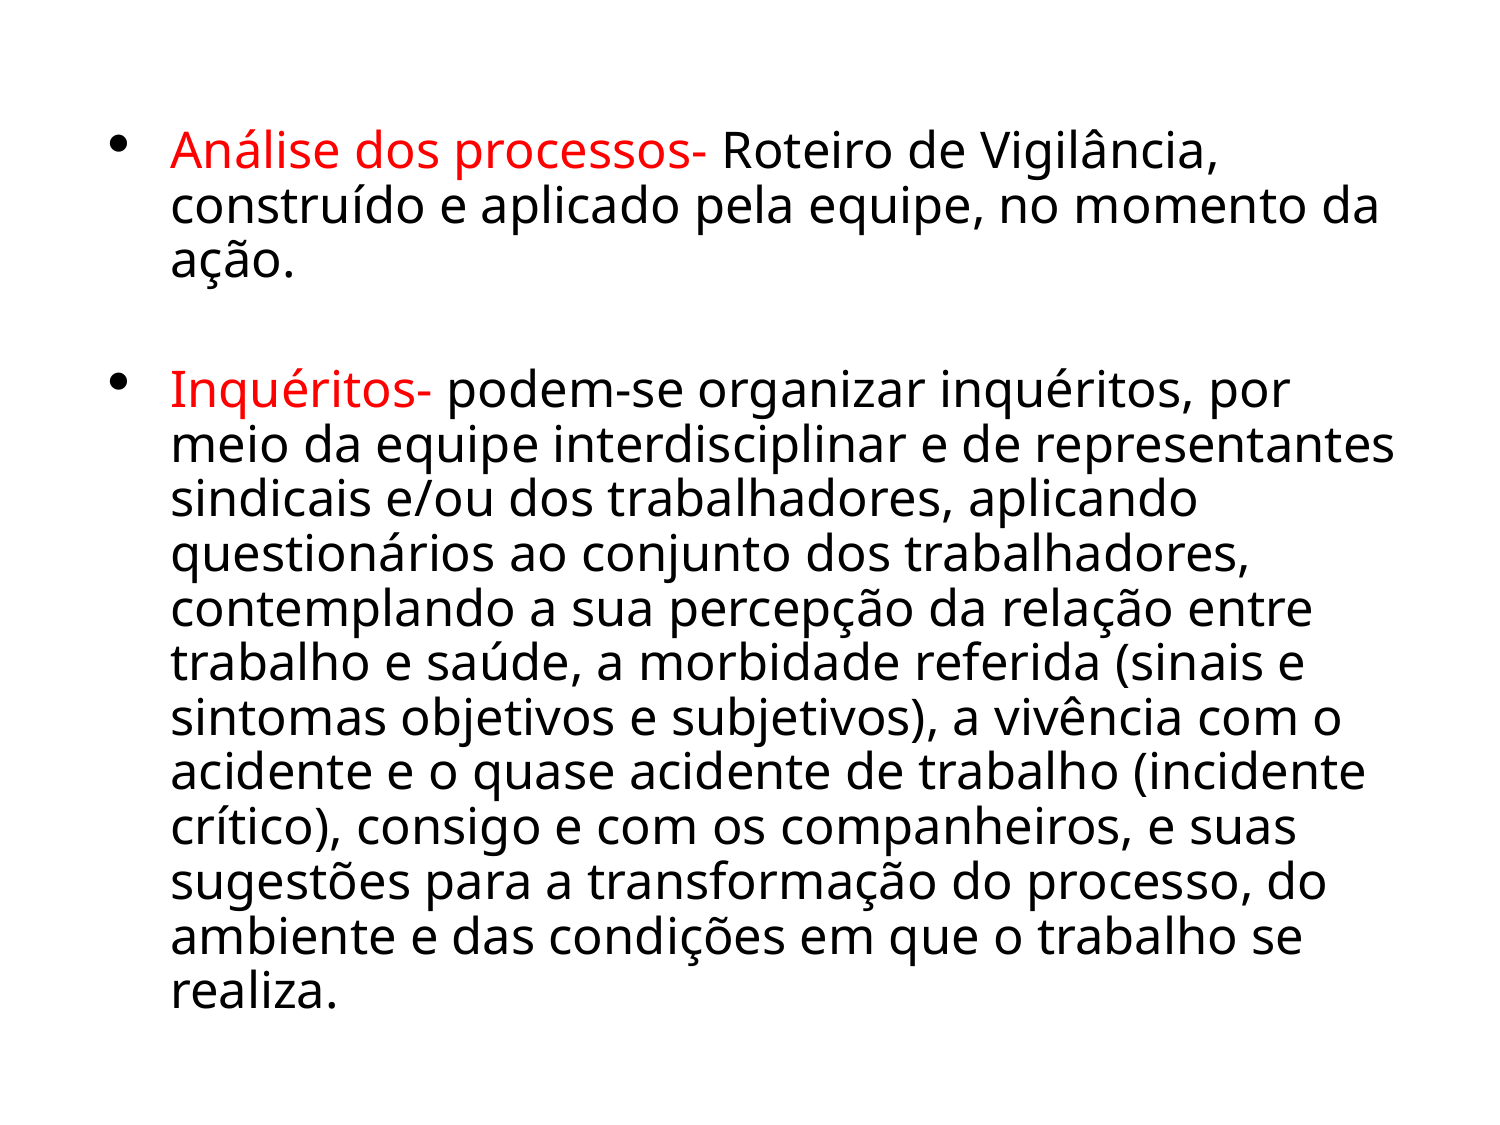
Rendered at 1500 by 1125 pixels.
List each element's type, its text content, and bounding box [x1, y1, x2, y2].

list Análise dos processos- Roteiro de Vigilância, construído e aplicado pela equipe, no momento da ação. Inquéritos- podem-se organizar inquéritos, por meio da equipe interdisciplinar e de representantes sindicais e/ou dos trabalhadores, aplicando questionários ao conjunto dos trabalhadores, contemplando a sua percepção da relação entre trabalho e saúde, a morbidade referida (sinais e sintomas objetivos e subjetivos), a vivência com o acidente e o quase acidente de trabalho (incidente crítico), consigo e com os companheiros, e suas sugestões para a transformação do processo, do ambiente e das condições em que o trabalho se realiza. [75, 117, 1425, 1035]
